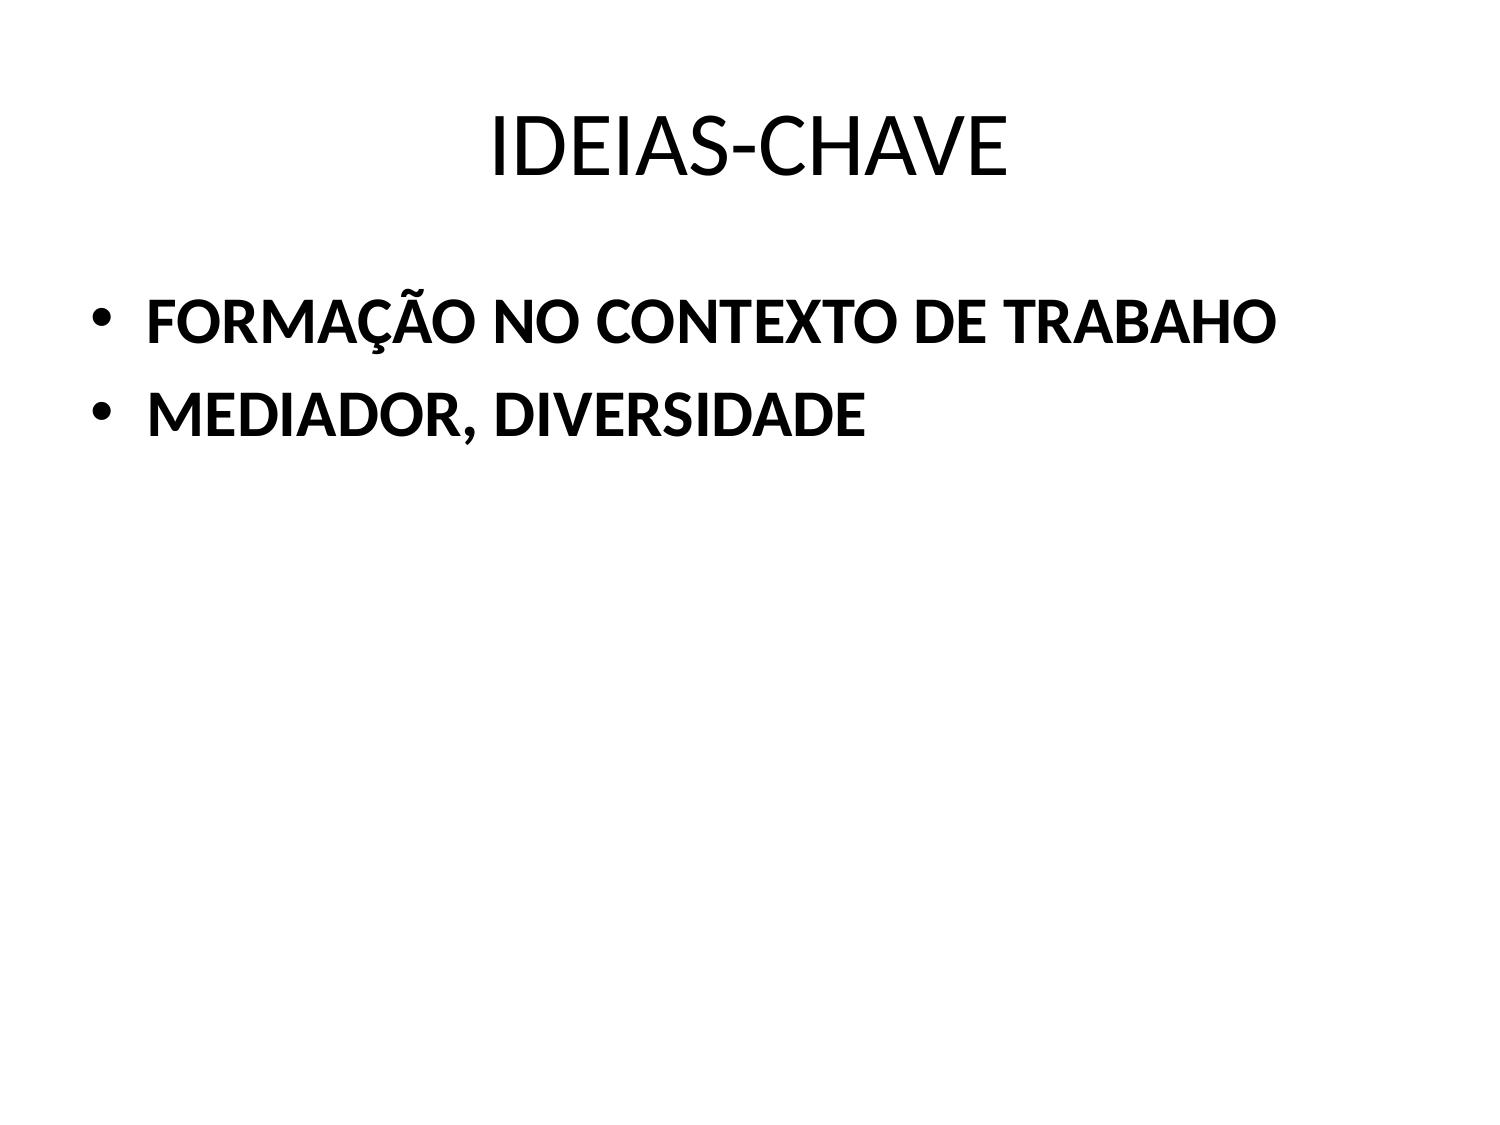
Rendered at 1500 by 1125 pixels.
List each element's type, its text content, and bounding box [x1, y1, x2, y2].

list FORMAÇÃO NO CONTEXTO DE TRABAHO MEDIADOR, DIVERSIDADE [75, 268, 1459, 1012]
title IDEIAS-CHAVE [75, 45, 1425, 233]
